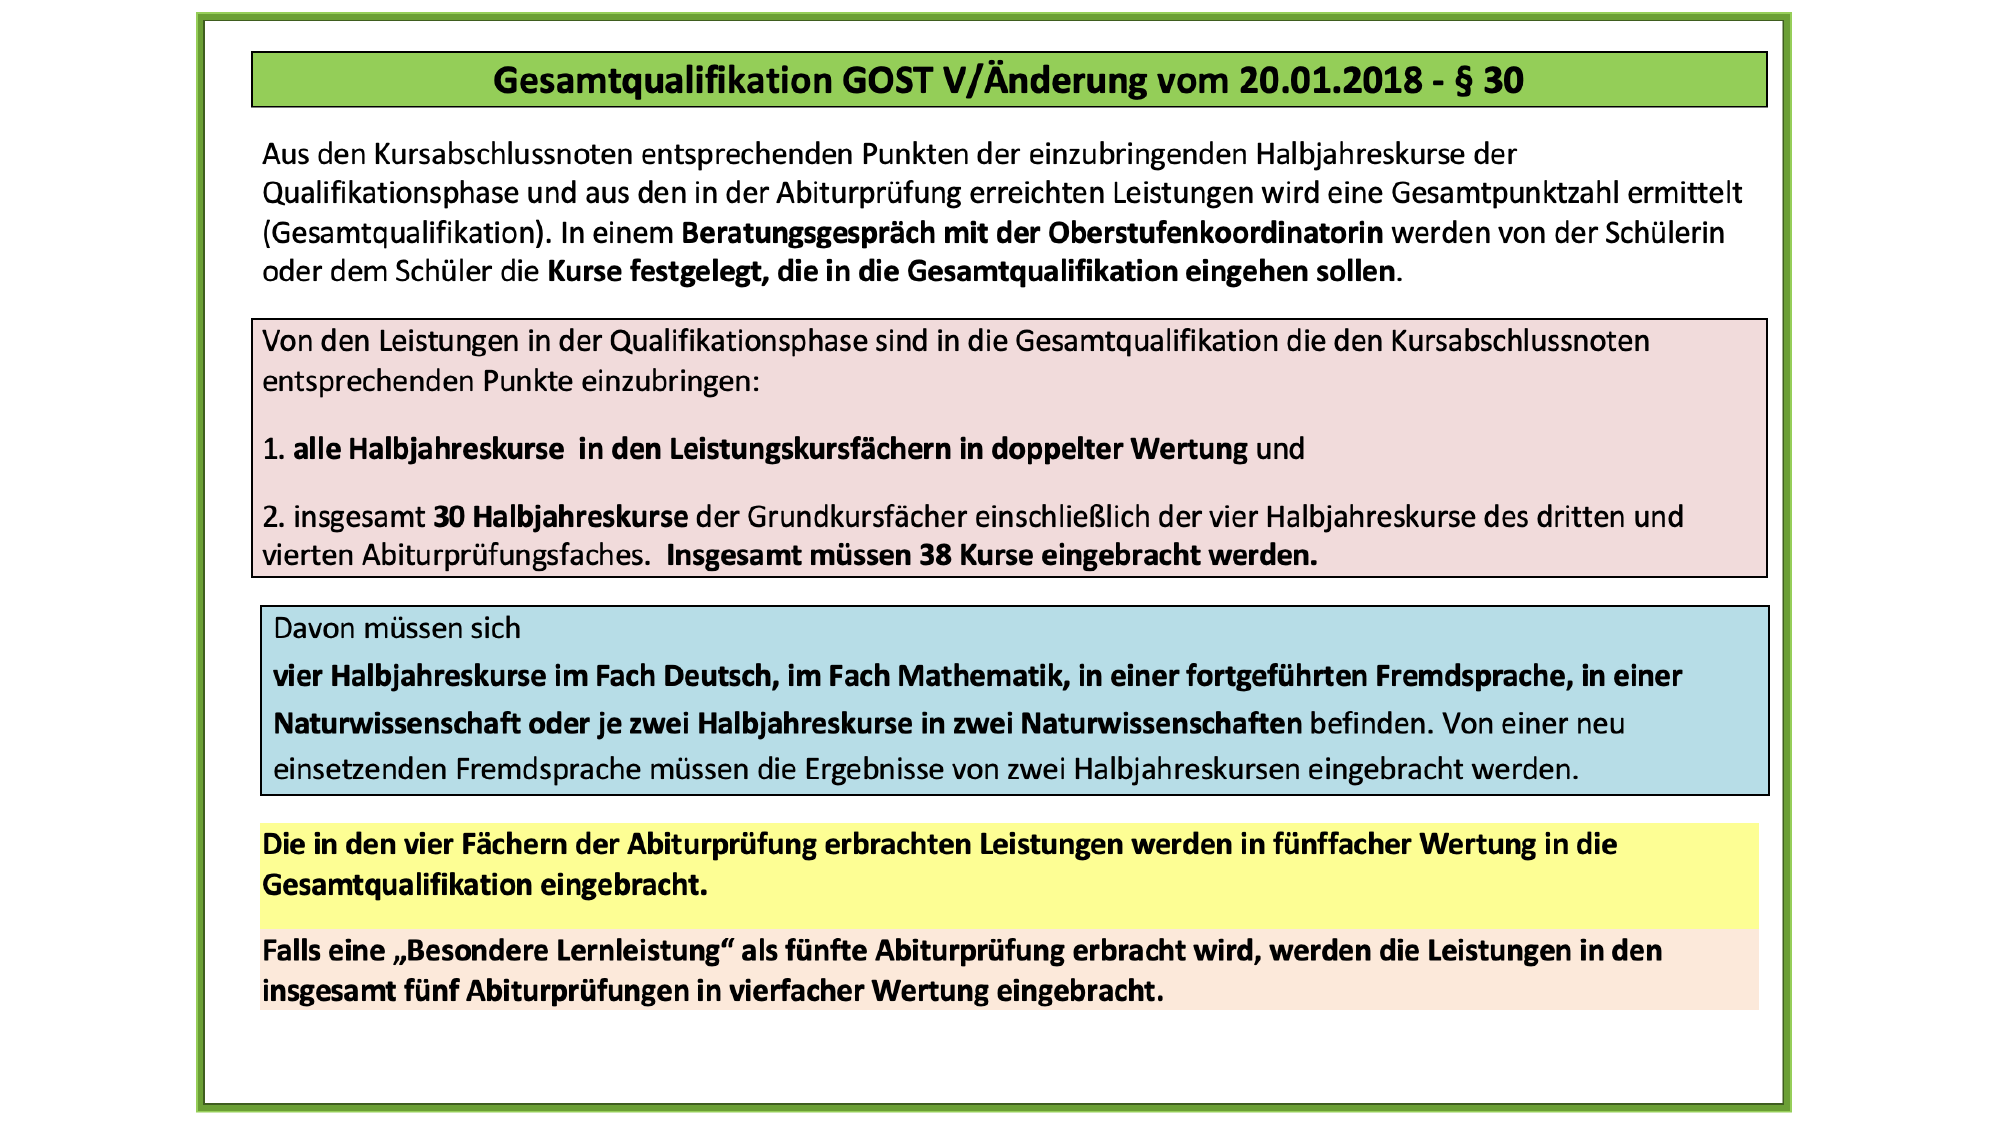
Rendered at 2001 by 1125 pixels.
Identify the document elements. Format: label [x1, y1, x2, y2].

picture [181, 0, 1815, 1123]
